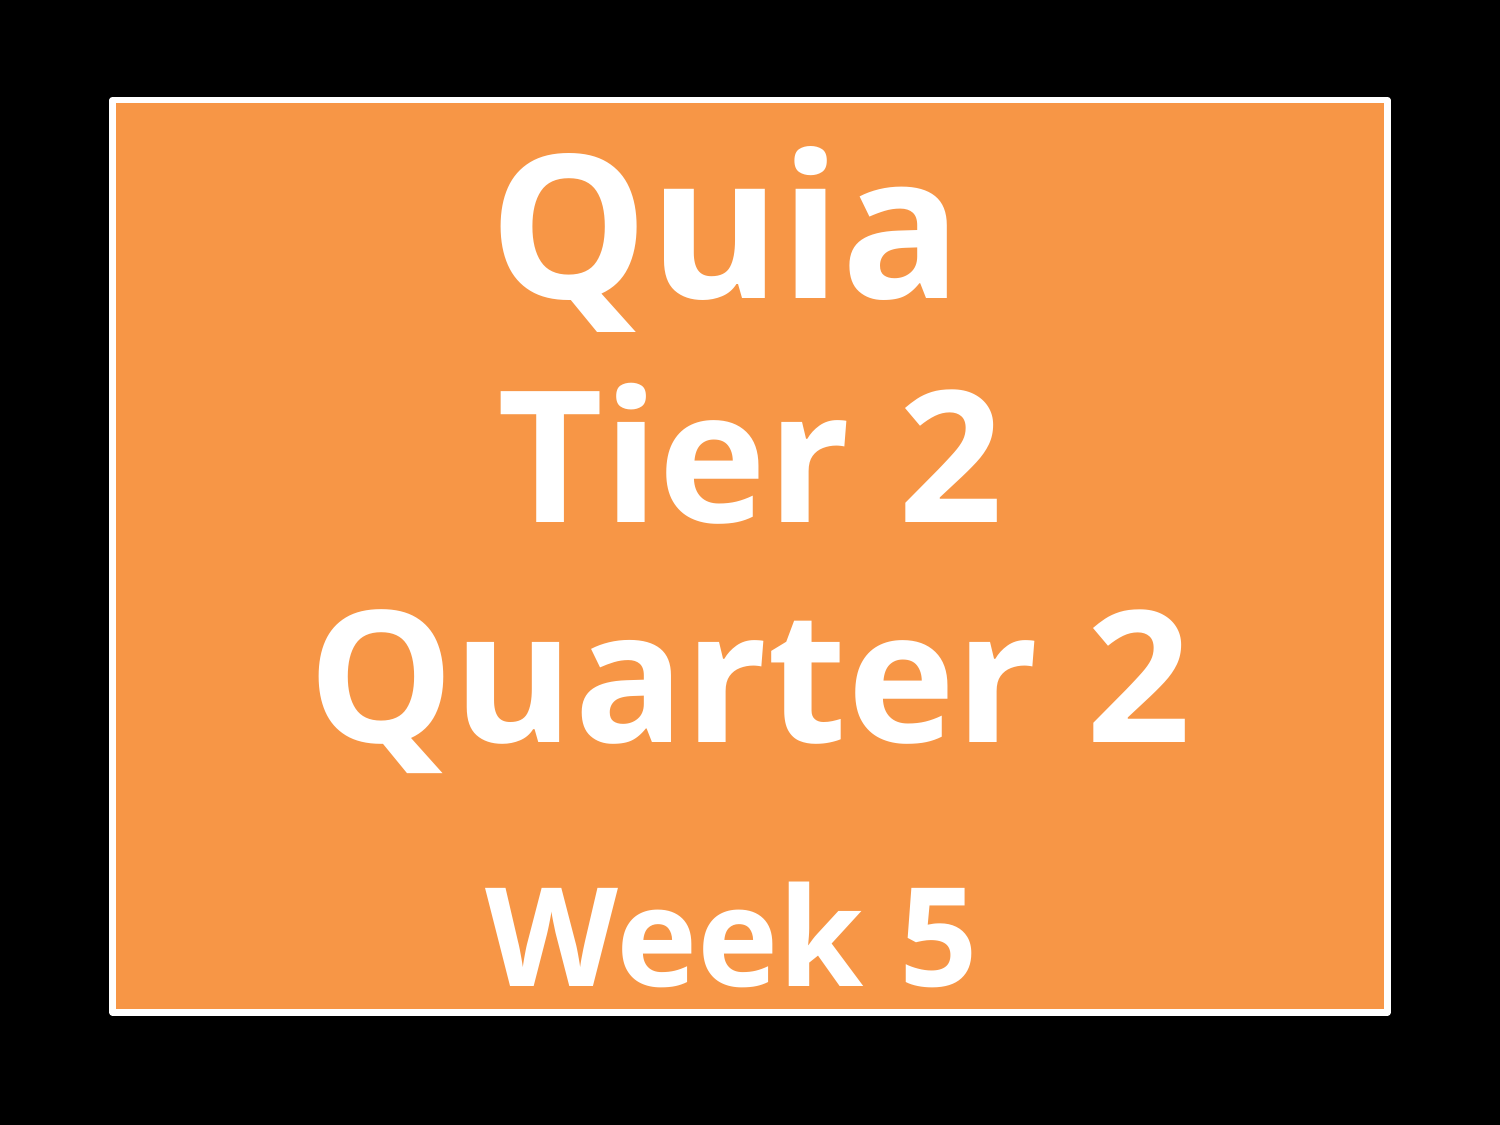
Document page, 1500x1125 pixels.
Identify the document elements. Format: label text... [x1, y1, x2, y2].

title Quia Tier 2 Quarter 2 Week 5 [109, 97, 1391, 1016]
